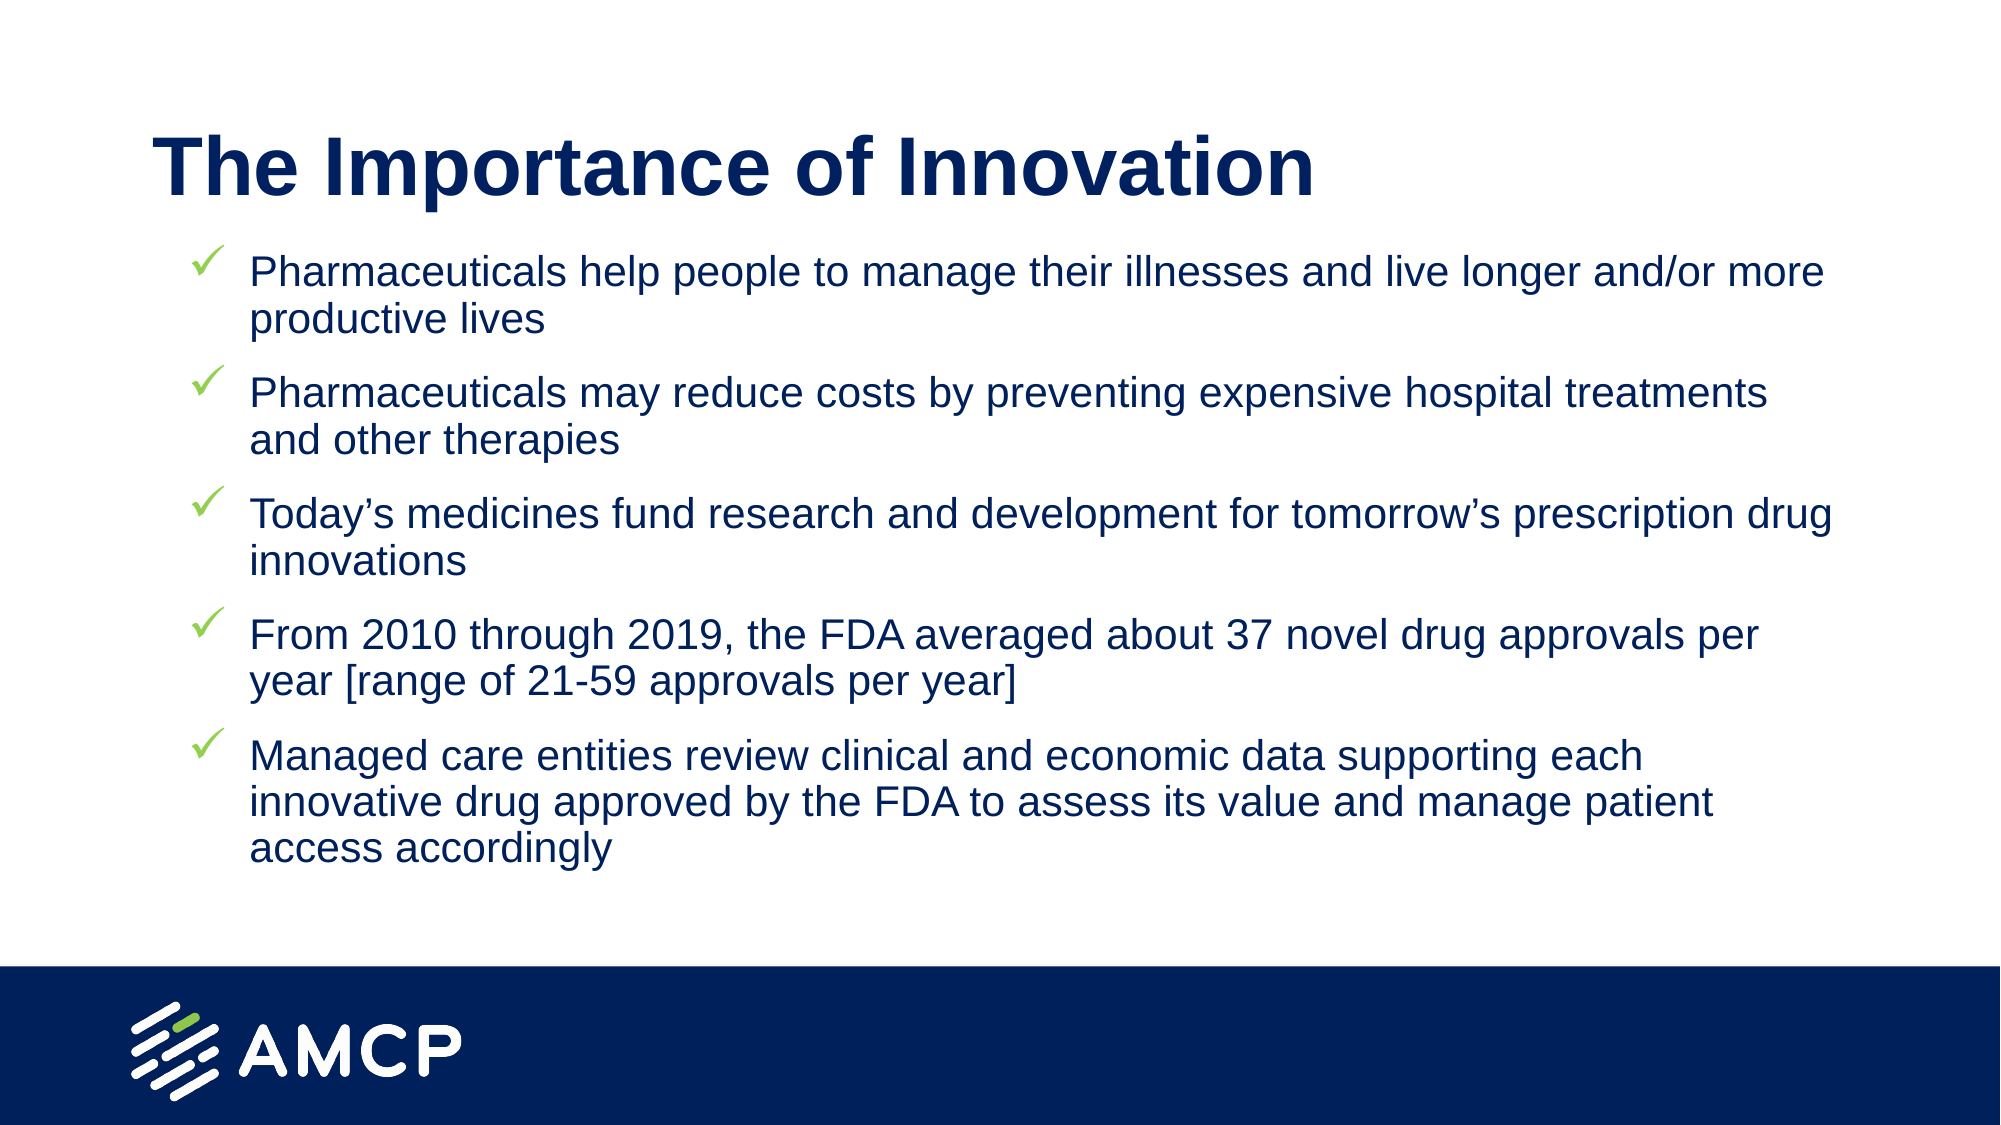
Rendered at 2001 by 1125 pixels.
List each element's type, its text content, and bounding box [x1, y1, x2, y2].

title The Importance of Innovation [137, 59, 1863, 242]
picture [0, 666, 813, 1125]
list Pharmaceuticals help people to manage their illnesses and live longer and/or more productive lives Pharmaceuticals may reduce costs by preventing expensive hospital treatments and other therapies Today’s medicines fund research and development for tomorrow’s prescription drug innovations From 2010 through 2019, the FDA averaged about 37 novel drug approvals per year [range of 21-59 approvals per year] Managed care entities review clinical and economic data supporting each innovative drug approved by the FDA to assess its value and manage patient access accordingly [137, 242, 1863, 883]
